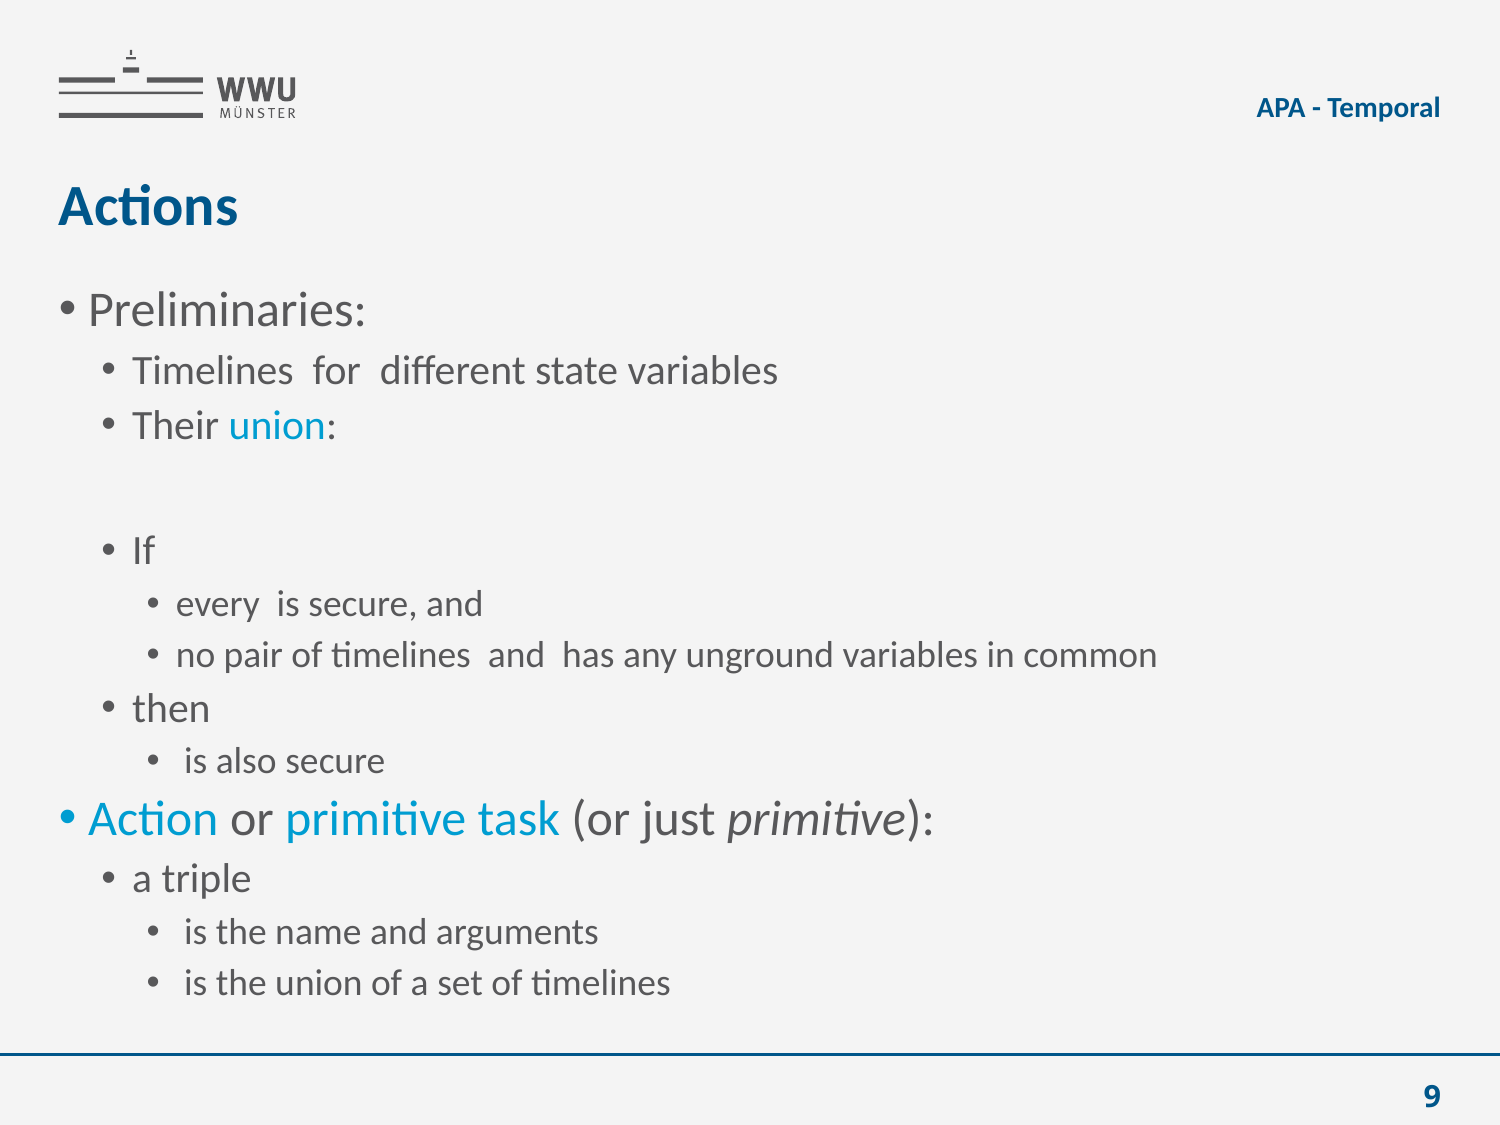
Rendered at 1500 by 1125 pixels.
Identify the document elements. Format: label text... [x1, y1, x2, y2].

slide_number APA - Temporal [590, 63, 1442, 123]
title Actions [59, 167, 1442, 262]
slide_number 9 [1322, 1058, 1441, 1118]
